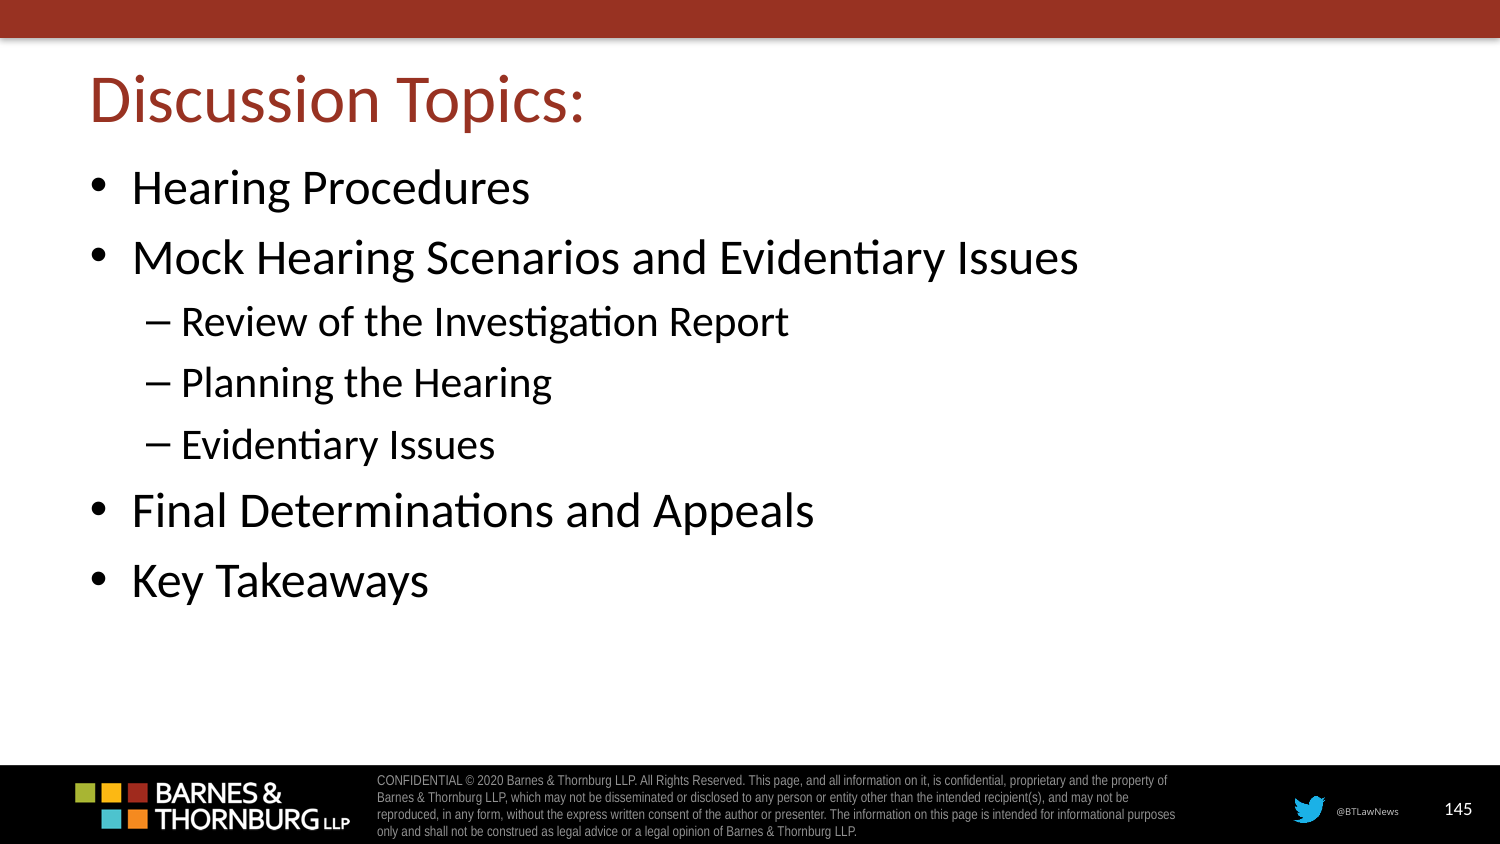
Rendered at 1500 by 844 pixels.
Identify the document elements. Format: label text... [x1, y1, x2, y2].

slide_number 145 [1137, 782, 1488, 827]
picture [0, 765, 1500, 844]
text_box Hearing Procedures Mock Hearing Scenarios and Evidentiary Issues Review of the Investigation Report Planning the Hearing Evidentiary Issues Final Determinations and Appeals Key Takeaways [74, 146, 1425, 704]
text_box Discussion Topics: [74, 46, 1425, 146]
